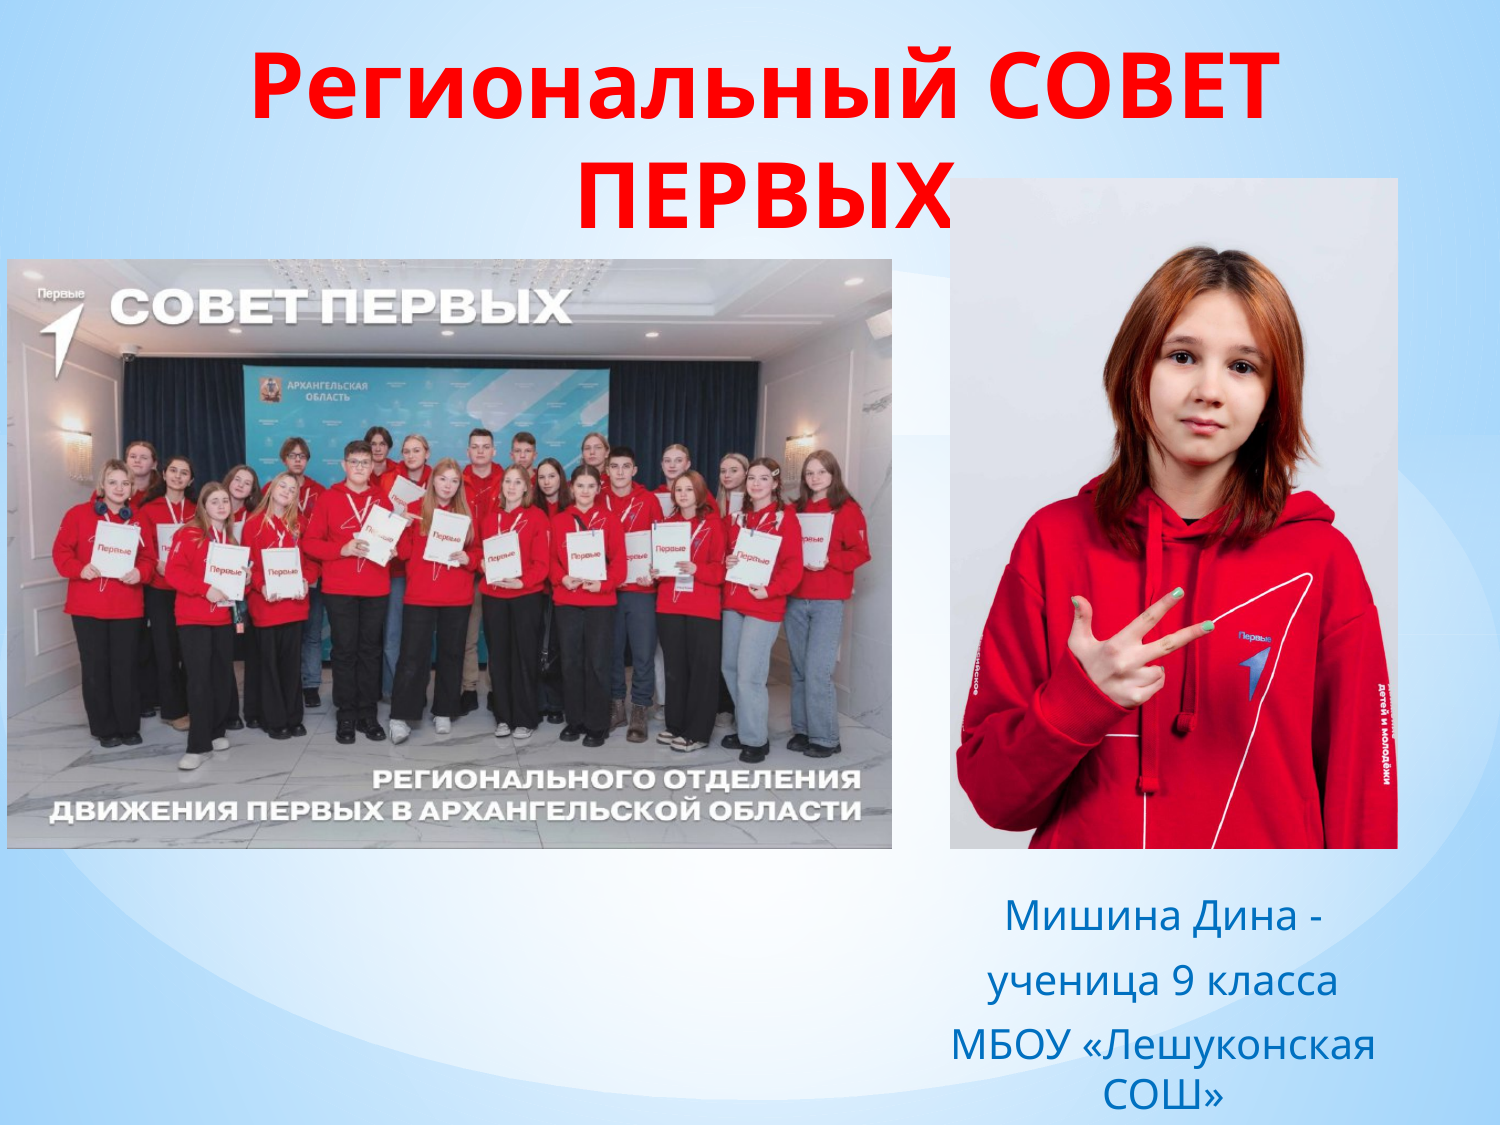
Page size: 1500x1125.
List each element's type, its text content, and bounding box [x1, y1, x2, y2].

subtitle Мишина Дина - ученица 9 класса МБОУ «Лешуконская СОШ» [879, 881, 1447, 1027]
title Региональный СОВЕТ ПЕРВЫХ [0, 19, 1500, 314]
picture [7, 259, 892, 850]
picture [950, 178, 1398, 850]
